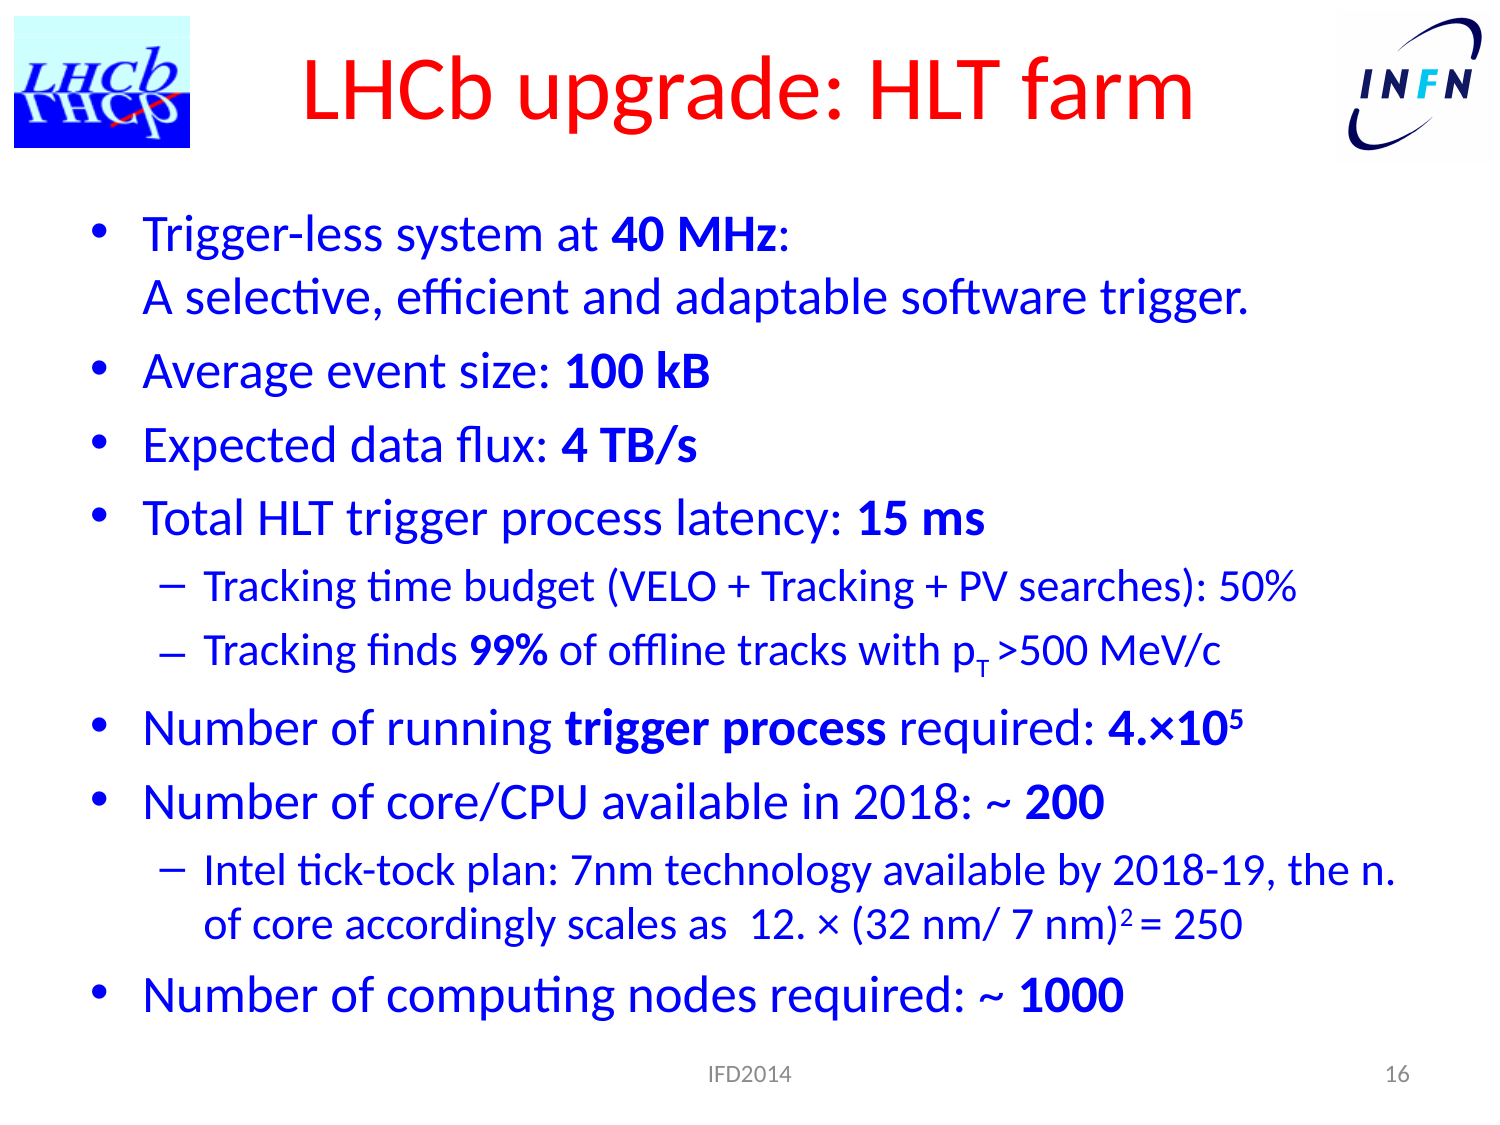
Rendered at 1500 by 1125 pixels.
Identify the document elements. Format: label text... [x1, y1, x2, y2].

title LHCb upgrade: HLT farm [75, 0, 1425, 177]
list Trigger-less system at 40 MHz: A selective, efficient and adaptable software trigger. Average event size: 100 kB Expected data flux: 4 TB/s Total HLT trigger process latency: 15 ms Tracking time budget (VELO + Tracking + PV searches): 50% Tracking finds 99% of offline tracks with pT >500 MeV/c Number of running trigger process required: 4.×105 Number of core/CPU available in 2018: ~ 200 Intel tick-tock plan: 7nm technology available by 2018-19, the n. of core accordingly scales as 12. × (32 nm/ 7 nm)2 = 250 Number of computing nodes required: ~ 1000 [75, 191, 1450, 1043]
slide_number 16 [1074, 1042, 1425, 1103]
footer IFD2014 [512, 1042, 988, 1103]
picture [14, 16, 75, 148]
picture [1425, 10, 1493, 163]
